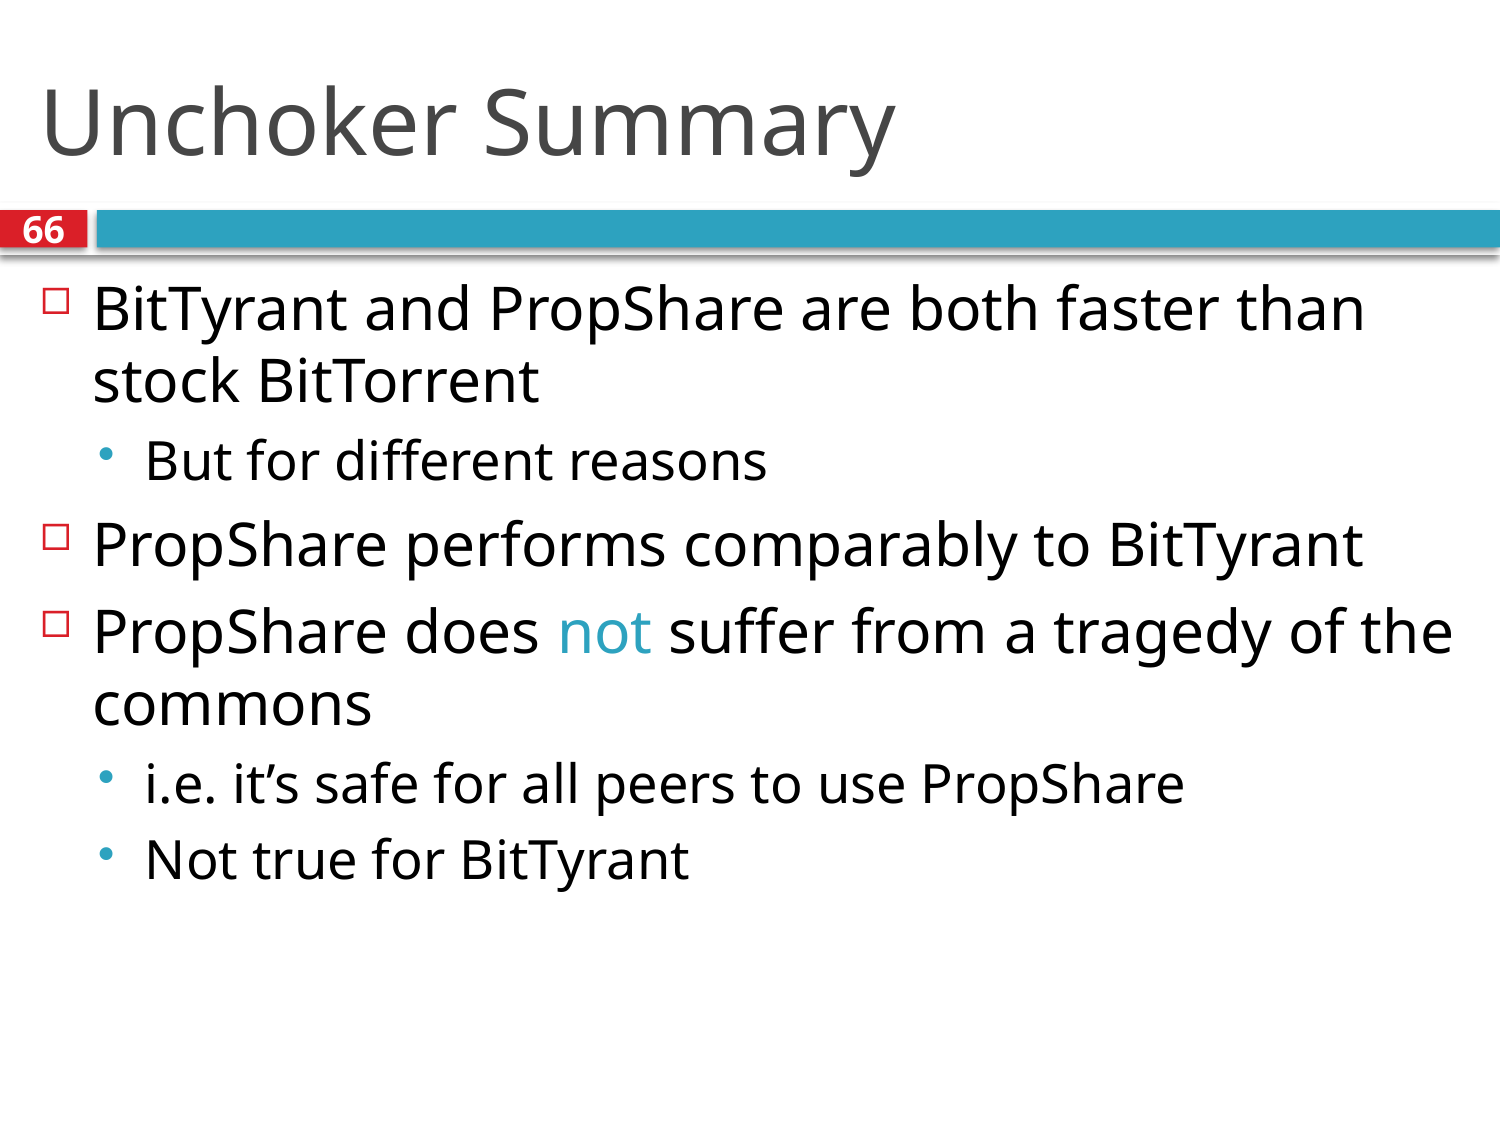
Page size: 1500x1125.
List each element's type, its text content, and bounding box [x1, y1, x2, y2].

title Unchoker Summary [24, 37, 1475, 200]
slide_number 66 [0, 206, 88, 257]
list BitTyrant and PropShare are both faster than stock BitTorrent But for different reasons PropShare performs comparably to BitTyrant PropShare does not suffer from a tragedy of the commons i.e. it’s safe for all peers to use PropShare Not true for BitTyrant [24, 262, 1475, 1100]
